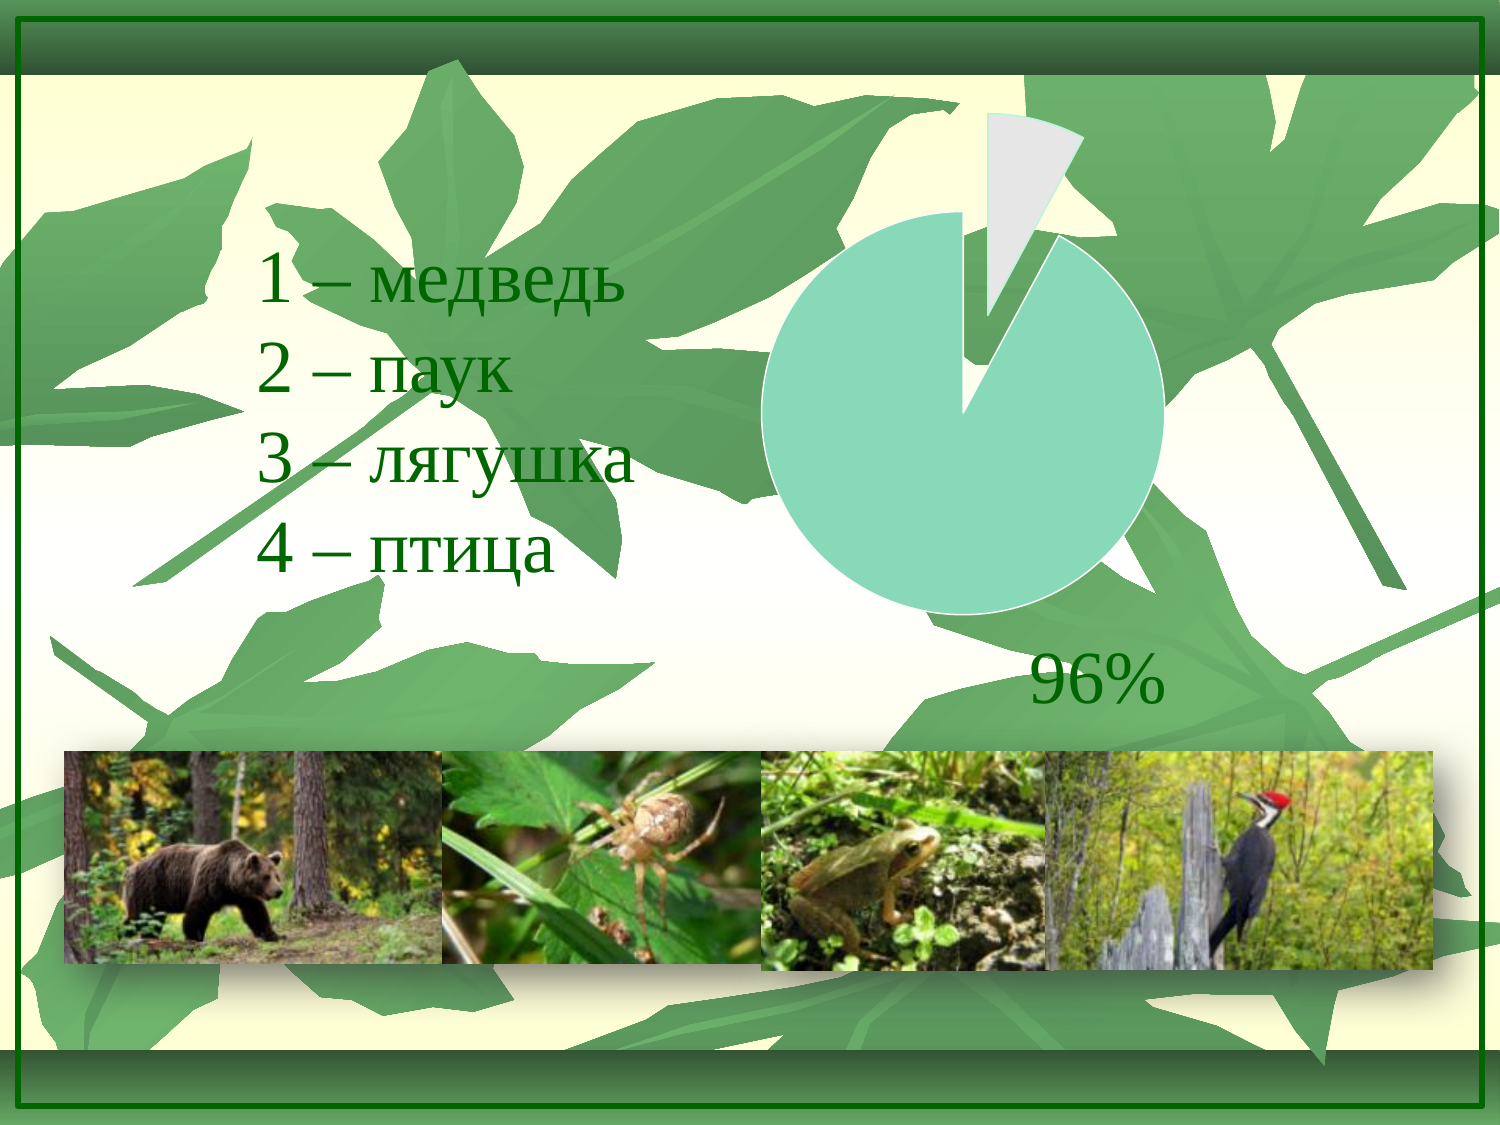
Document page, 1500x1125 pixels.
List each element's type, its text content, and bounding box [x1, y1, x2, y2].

slide_number 6 [1074, 1024, 1425, 1100]
text_box [17, 19, 1483, 1106]
text_box 96% [974, 636, 1223, 727]
chart [525, 101, 1426, 627]
text_box 1 – медведь 2 – паук 3 – лягушка 4 – птица [242, 219, 520, 595]
picture [64, 751, 1433, 971]
